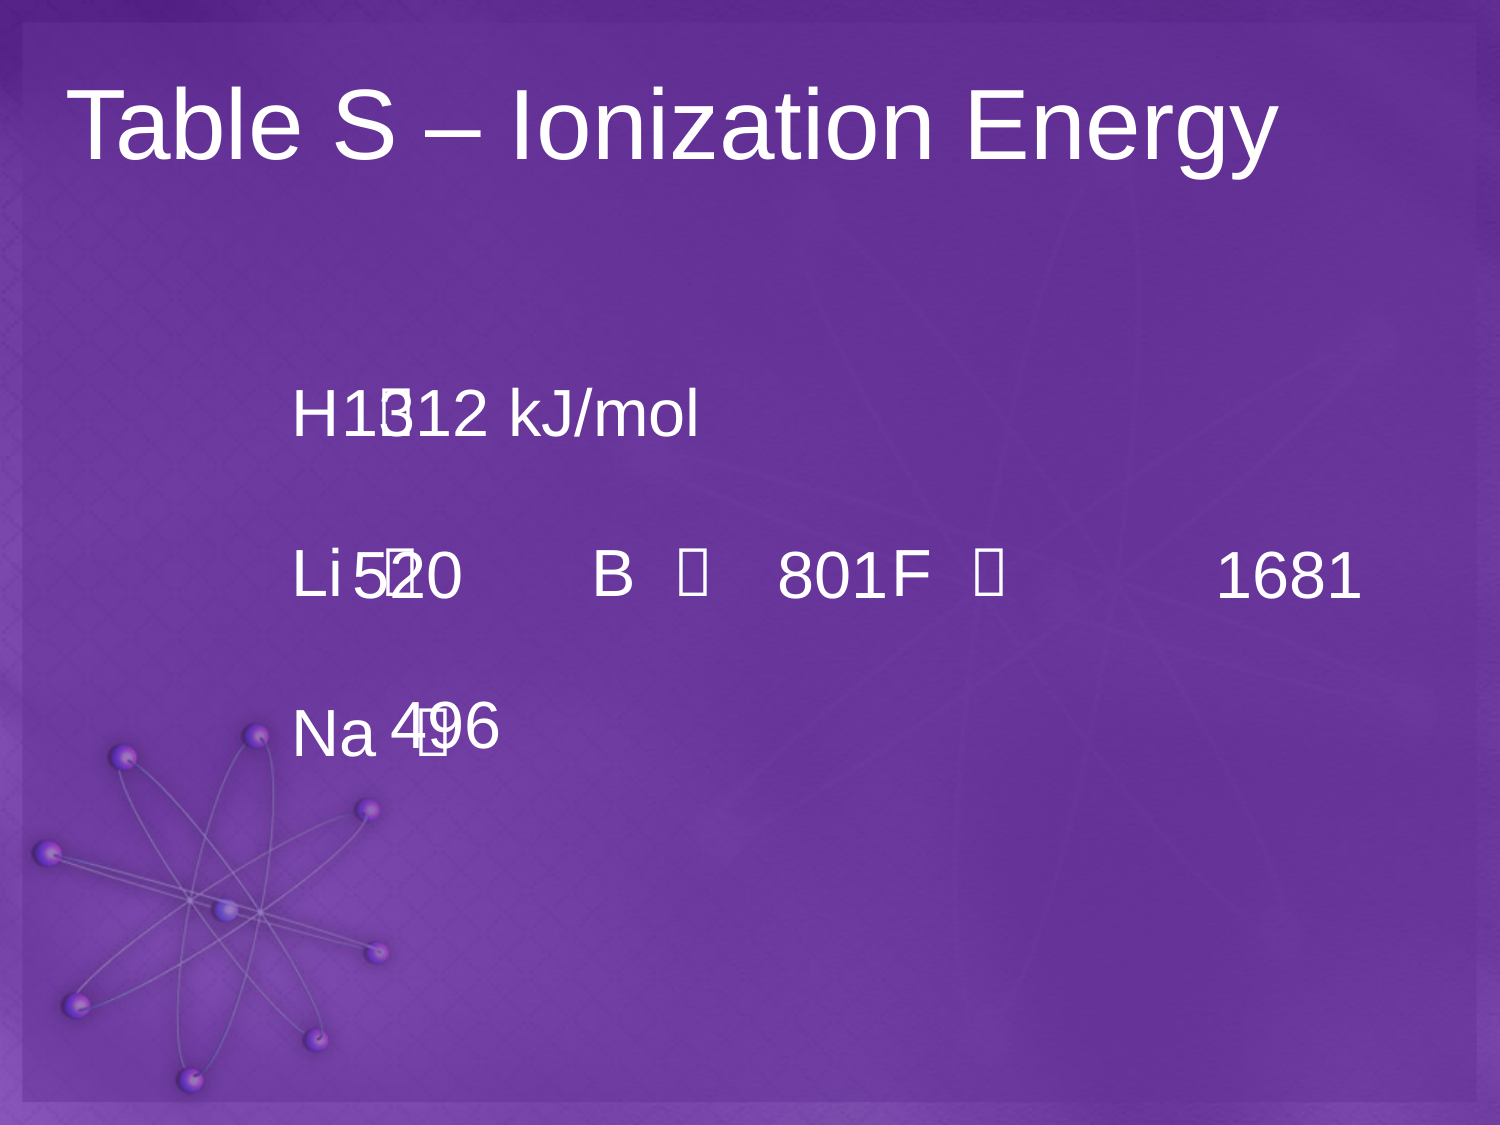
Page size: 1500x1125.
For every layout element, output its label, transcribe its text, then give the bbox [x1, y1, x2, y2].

picture [0, 0, 1500, 1125]
title Table S – Ionization Energy [49, 0, 1463, 188]
text_box [50, 236, 1438, 762]
text_box 496 [375, 674, 517, 770]
text_box 801 [763, 524, 904, 620]
text_box 1312 kJ/mol [326, 362, 716, 458]
text_box 1681 [1200, 524, 1379, 620]
text_box H  Li  B  F  Na  [276, 362, 1057, 777]
text_box 520 [338, 524, 479, 620]
